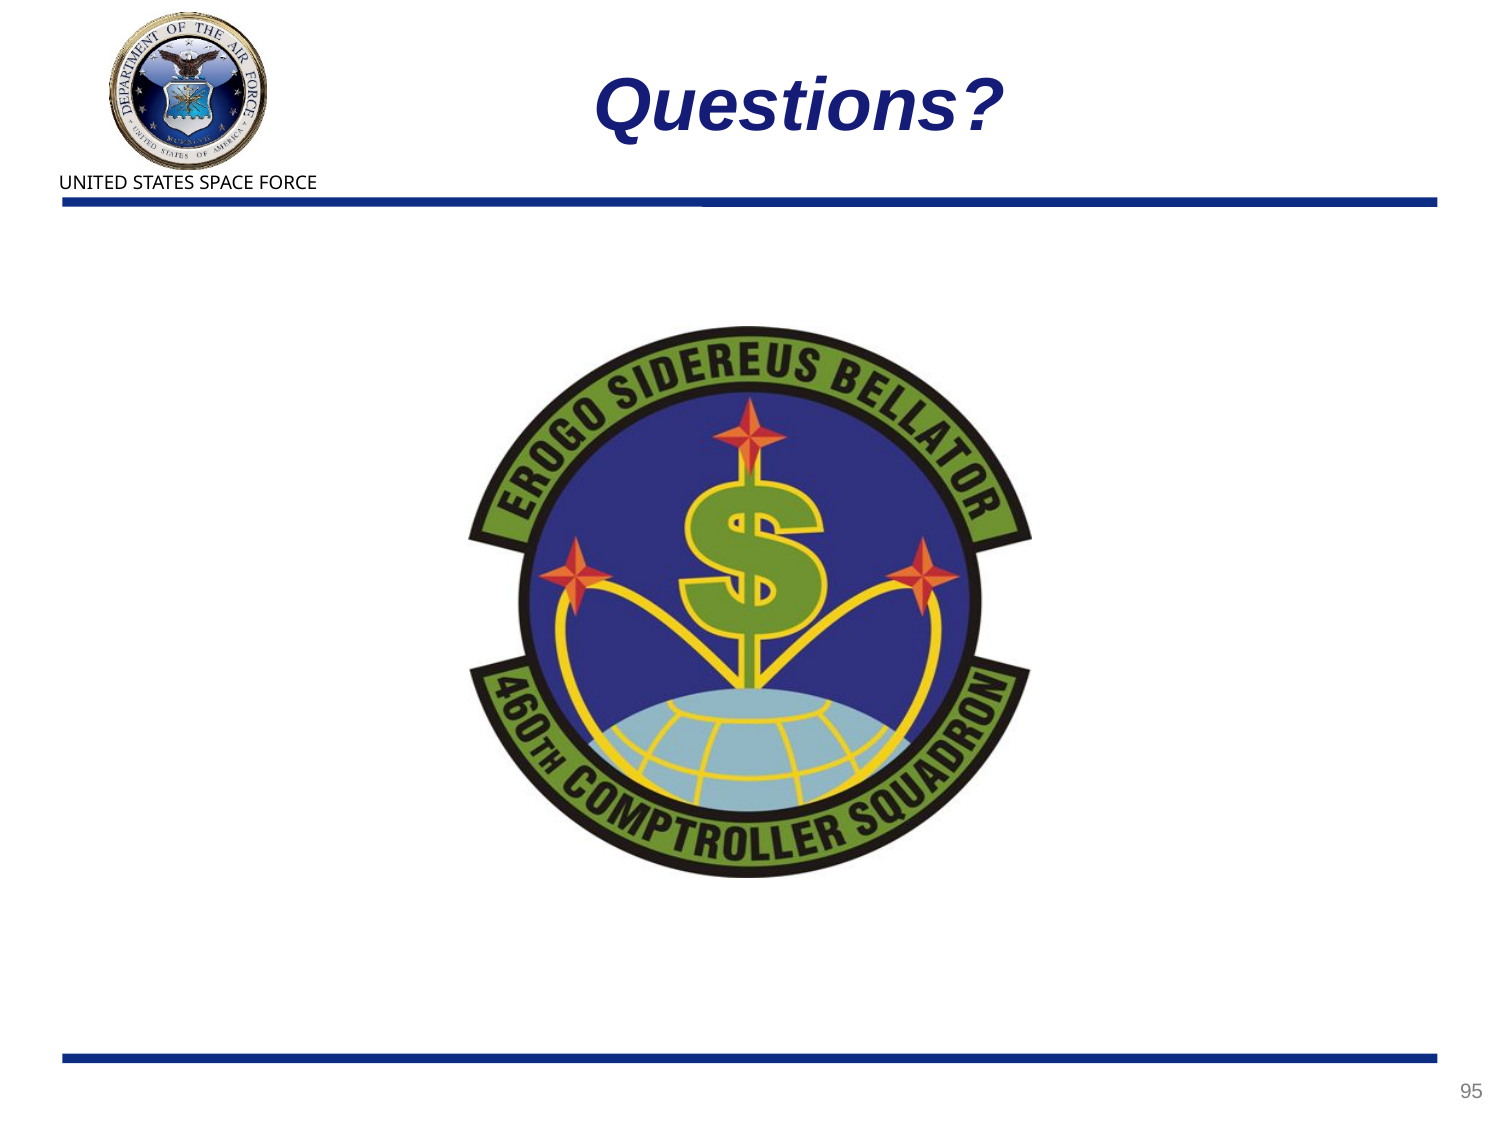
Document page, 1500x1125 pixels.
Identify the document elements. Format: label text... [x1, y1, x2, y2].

picture [109, 12, 267, 170]
title Questions? [161, 52, 1437, 149]
slide_number 95 [1310, 1070, 1499, 1121]
picture [468, 325, 1032, 879]
